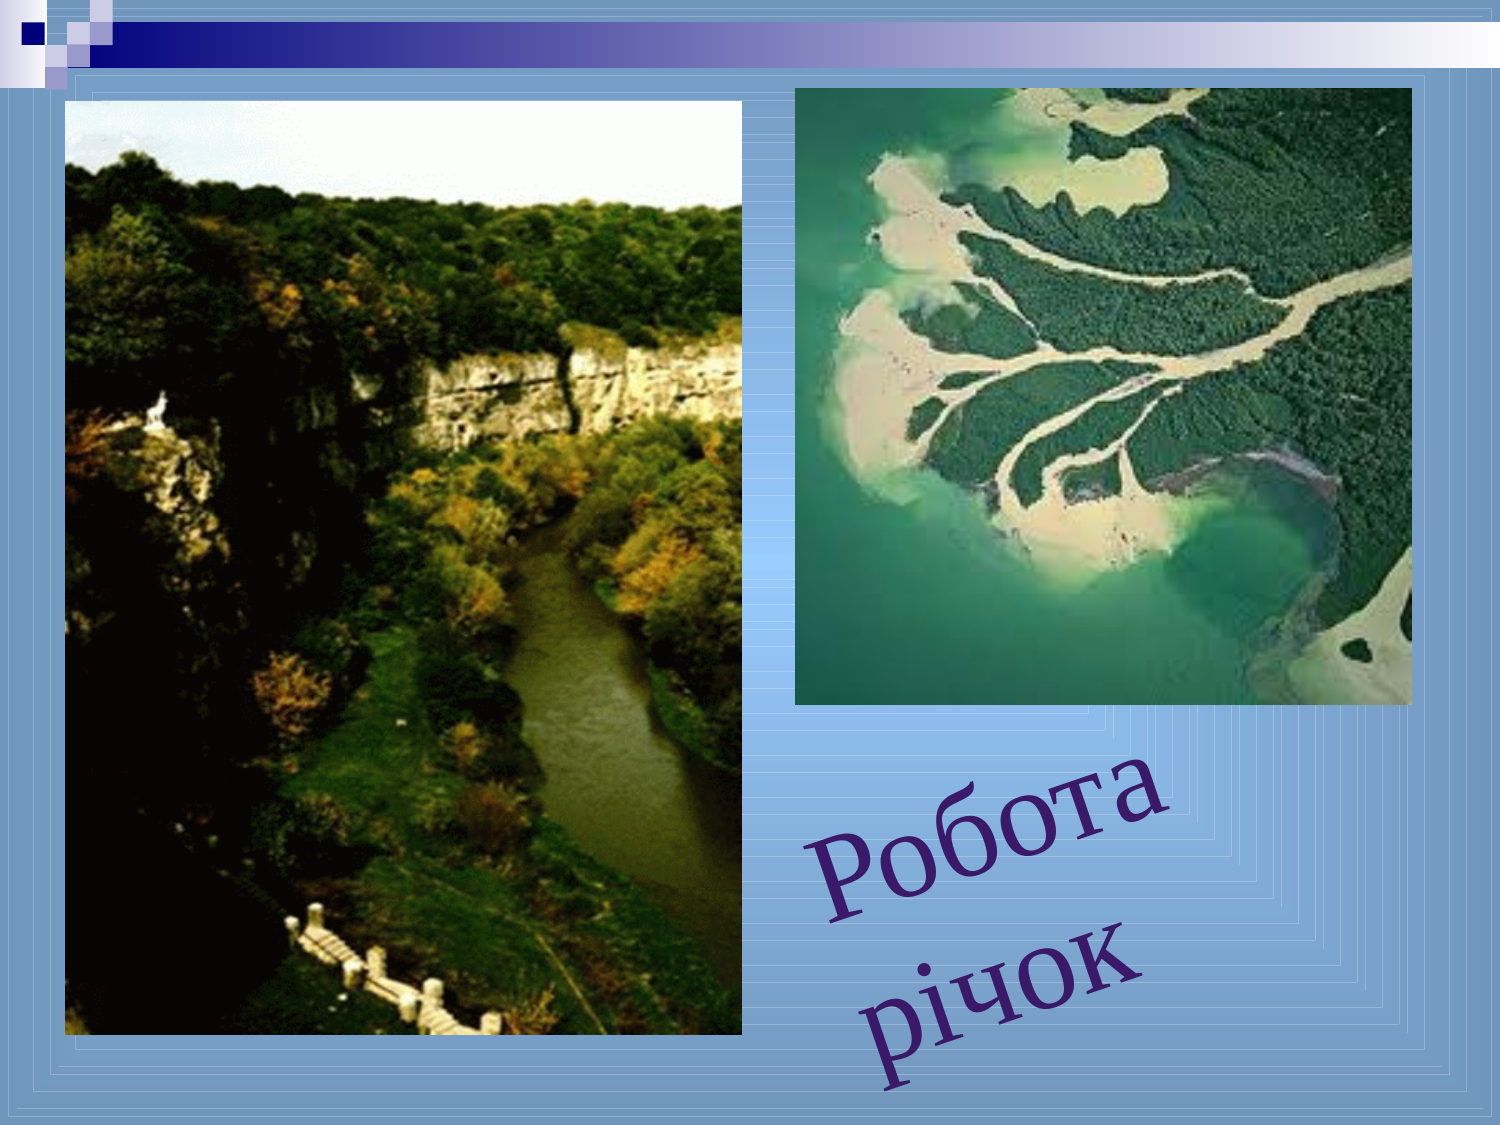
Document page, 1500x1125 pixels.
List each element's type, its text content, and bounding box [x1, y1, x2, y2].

picture [64, 101, 742, 1036]
text_box Робота річок [769, 712, 1274, 1103]
picture [795, 88, 1412, 705]
